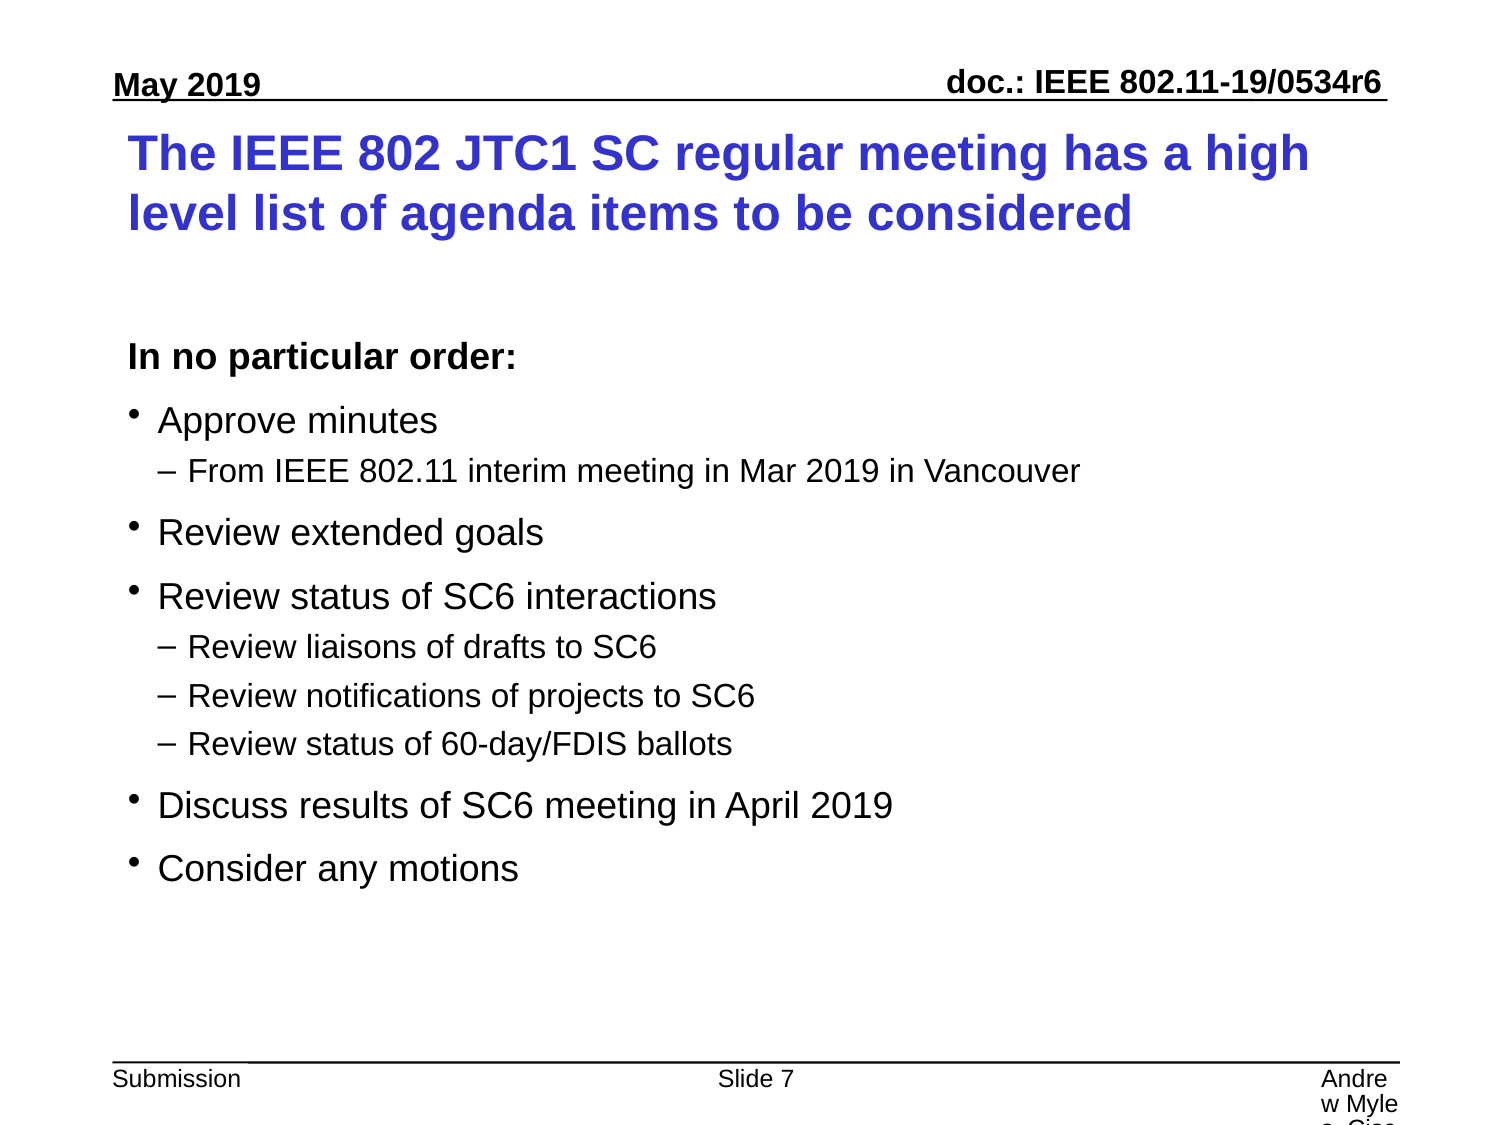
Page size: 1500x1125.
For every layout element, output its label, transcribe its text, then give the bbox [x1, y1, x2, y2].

footer Andrew Myles, Cisco [1320, 1061, 1402, 1093]
title The IEEE 802 JTC1 SC regular meeting has a high level list of agenda items to be considered [112, 112, 1388, 288]
slide_number Slide 7 [709, 1061, 803, 1093]
list In no particular order: Approve minutes From IEEE 802.11 interim meeting in Mar 2019 in Vancouver Review extended goals Review status of SC6 interactions Review liaisons of drafts to SC6 Review notifications of projects to SC6 Review status of 60-day/FDIS ballots Discuss results of SC6 meeting in April 2019 Consider any motions [112, 324, 1388, 1000]
